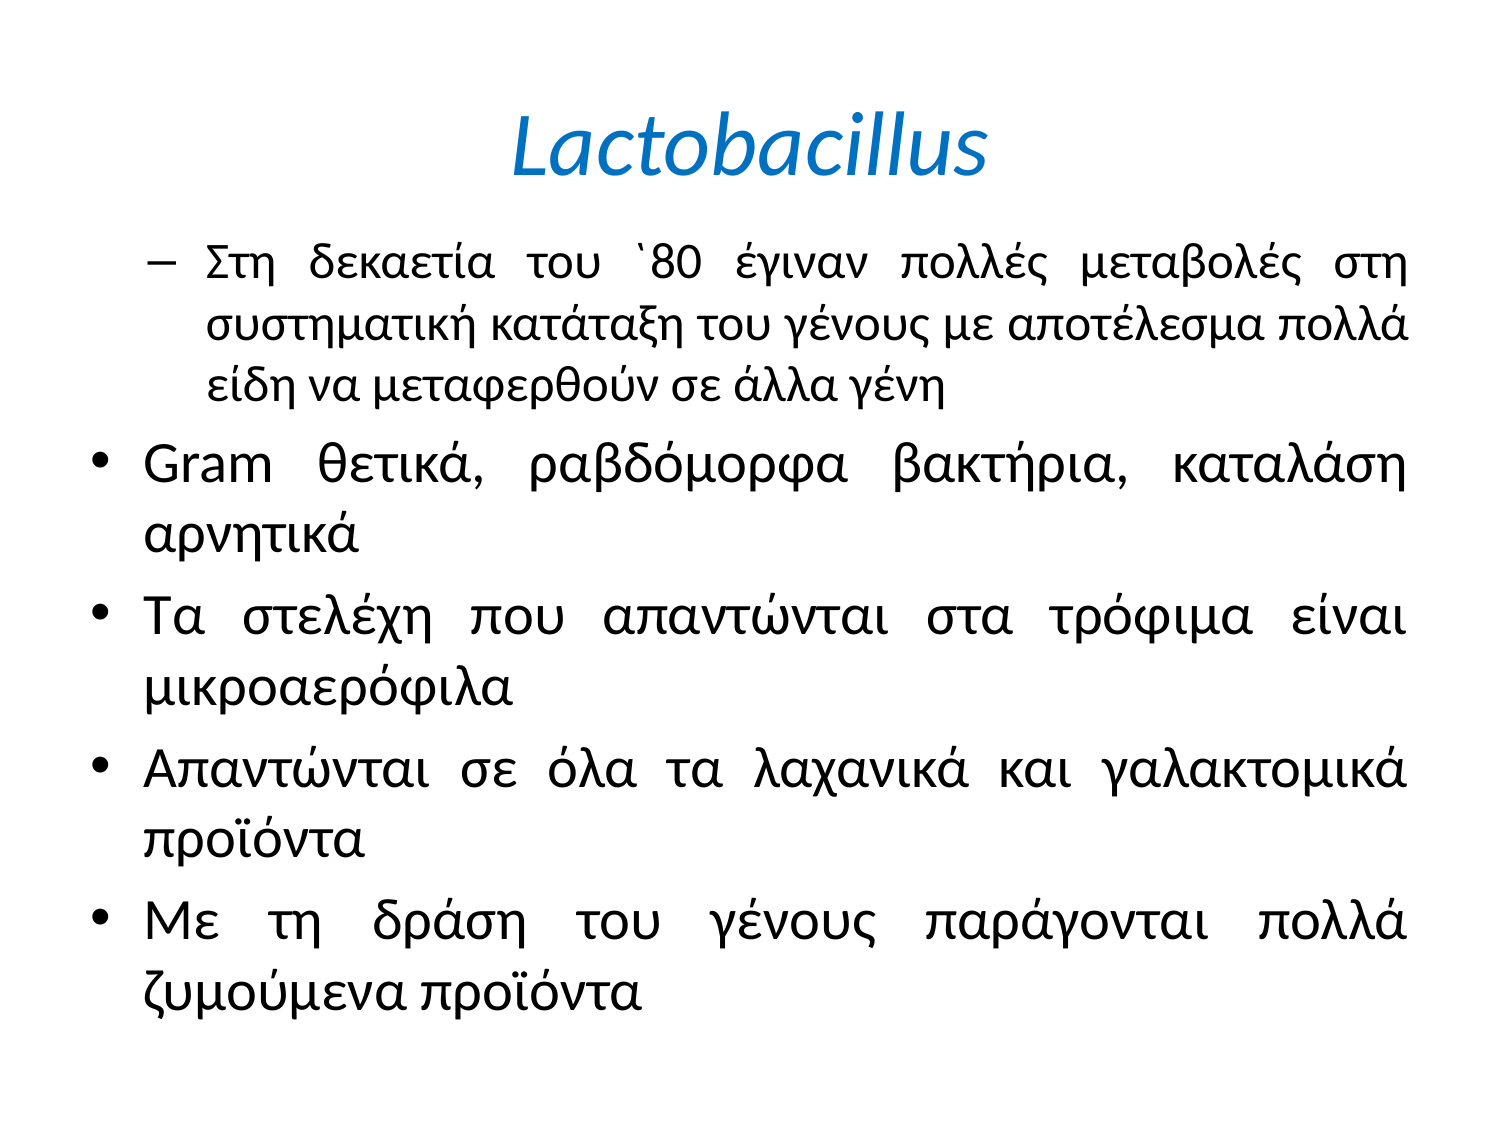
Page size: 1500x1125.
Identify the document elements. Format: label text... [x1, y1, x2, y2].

list Στη δεκαετία του `80 έγιναν πολλές μεταβολές στη συστηματική κατάταξη του γένους με αποτέλεσμα πολλά είδη να μεταφερθούν σε άλλα γένη Gram θετικά, ραβδόμορφα βακτήρια, καταλάση αρνητικά Τα στελέχη που απαντώνται στα τρόφιμα είναι μικροαερόφιλα Απαντώνται σε όλα τα λαχανικά και γαλακτομικά προϊόντα Με τη δράση του γένους παράγονται πολλά ζυμούμενα προϊόντα [75, 220, 1425, 1035]
title Lactobacillus [75, 45, 1425, 220]
